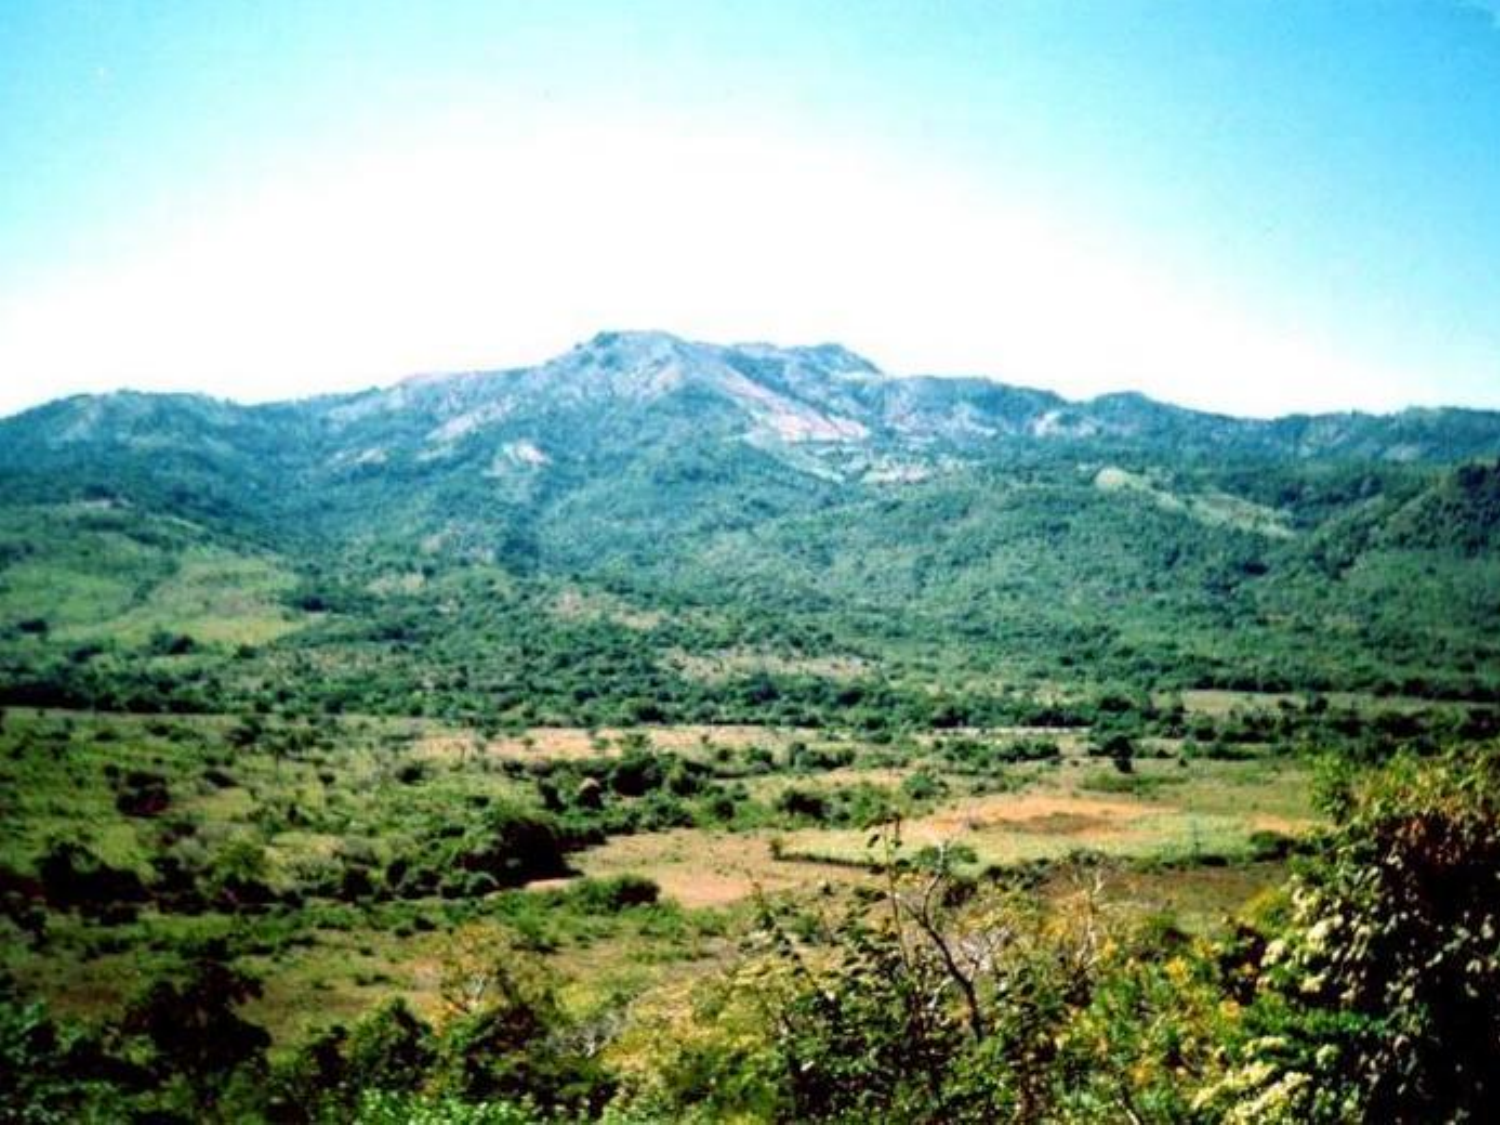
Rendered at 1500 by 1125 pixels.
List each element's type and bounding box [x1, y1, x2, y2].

list [0, 0, 1500, 1125]
